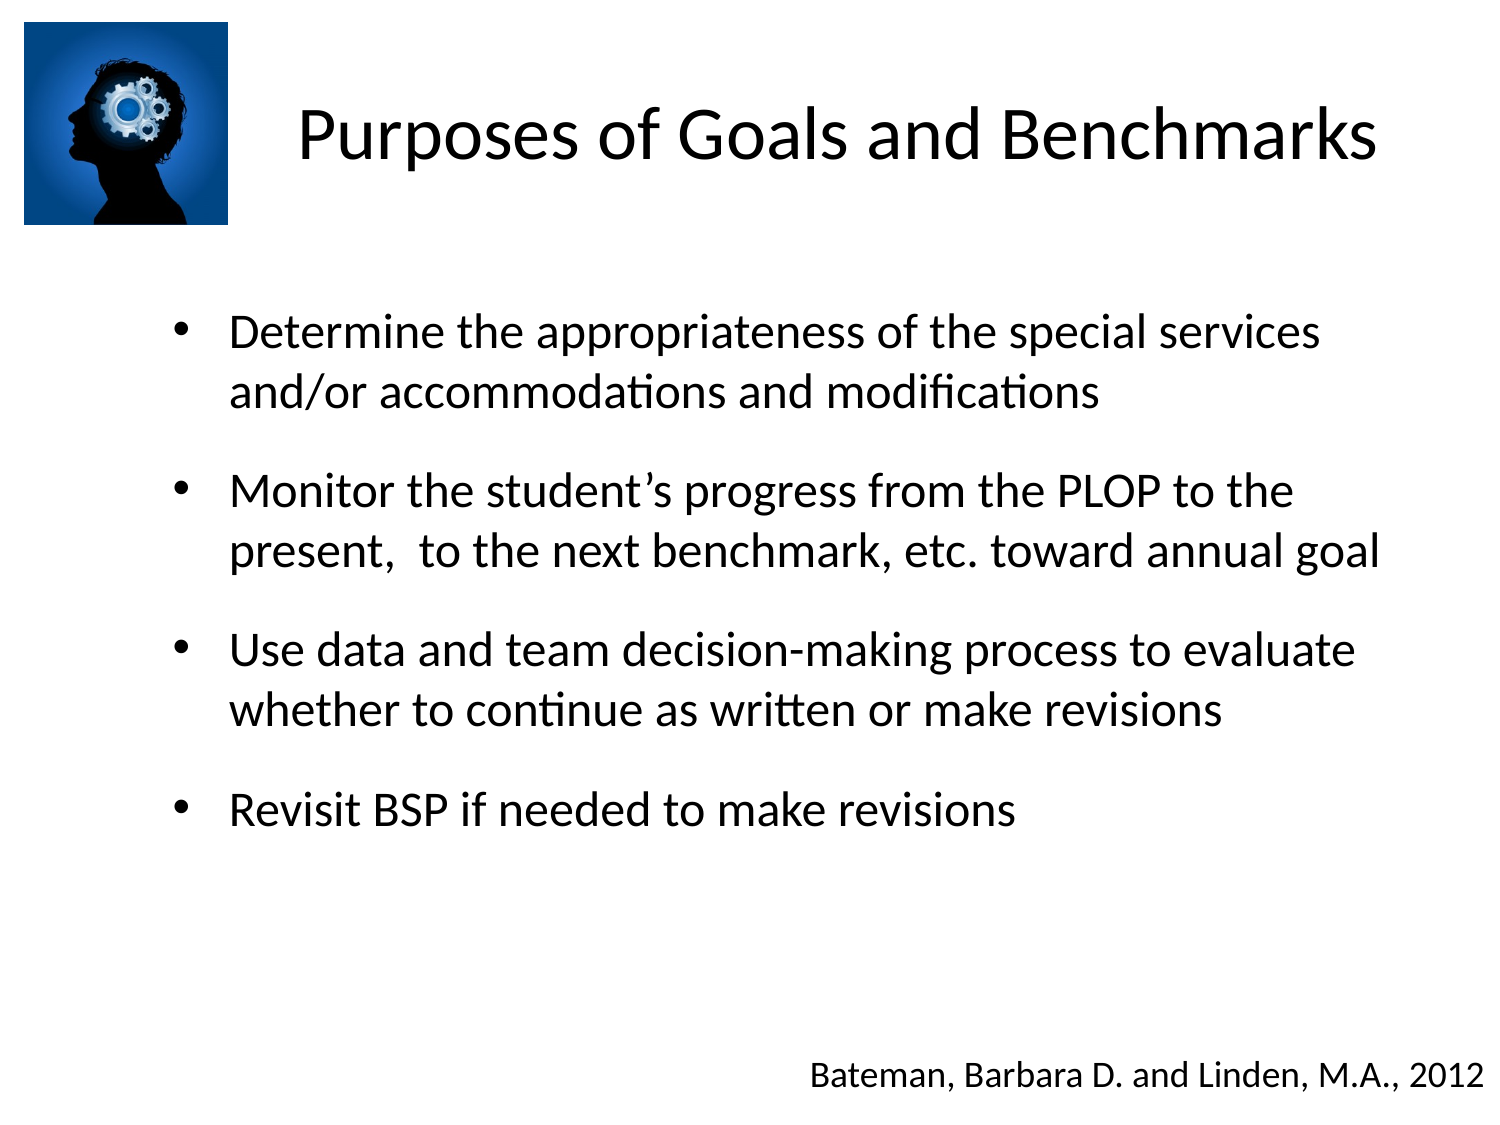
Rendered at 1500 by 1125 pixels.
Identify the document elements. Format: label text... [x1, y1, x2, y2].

picture [24, 22, 228, 226]
list Determine the appropriateness of the special services and/or accommodations and modifications Monitor the student’s progress from the PLOP to the present, to the next benchmark, etc. toward annual goal Use data and team decision-making process to evaluate whether to continue as written or make revisions Revisit BSP if needed to make revisions [157, 290, 1433, 1125]
text_box Bateman, Barbara D. and Linden, M.A., 2012 [795, 1042, 1500, 1103]
title Purposes of Goals and Benchmarks [252, 45, 1425, 213]
